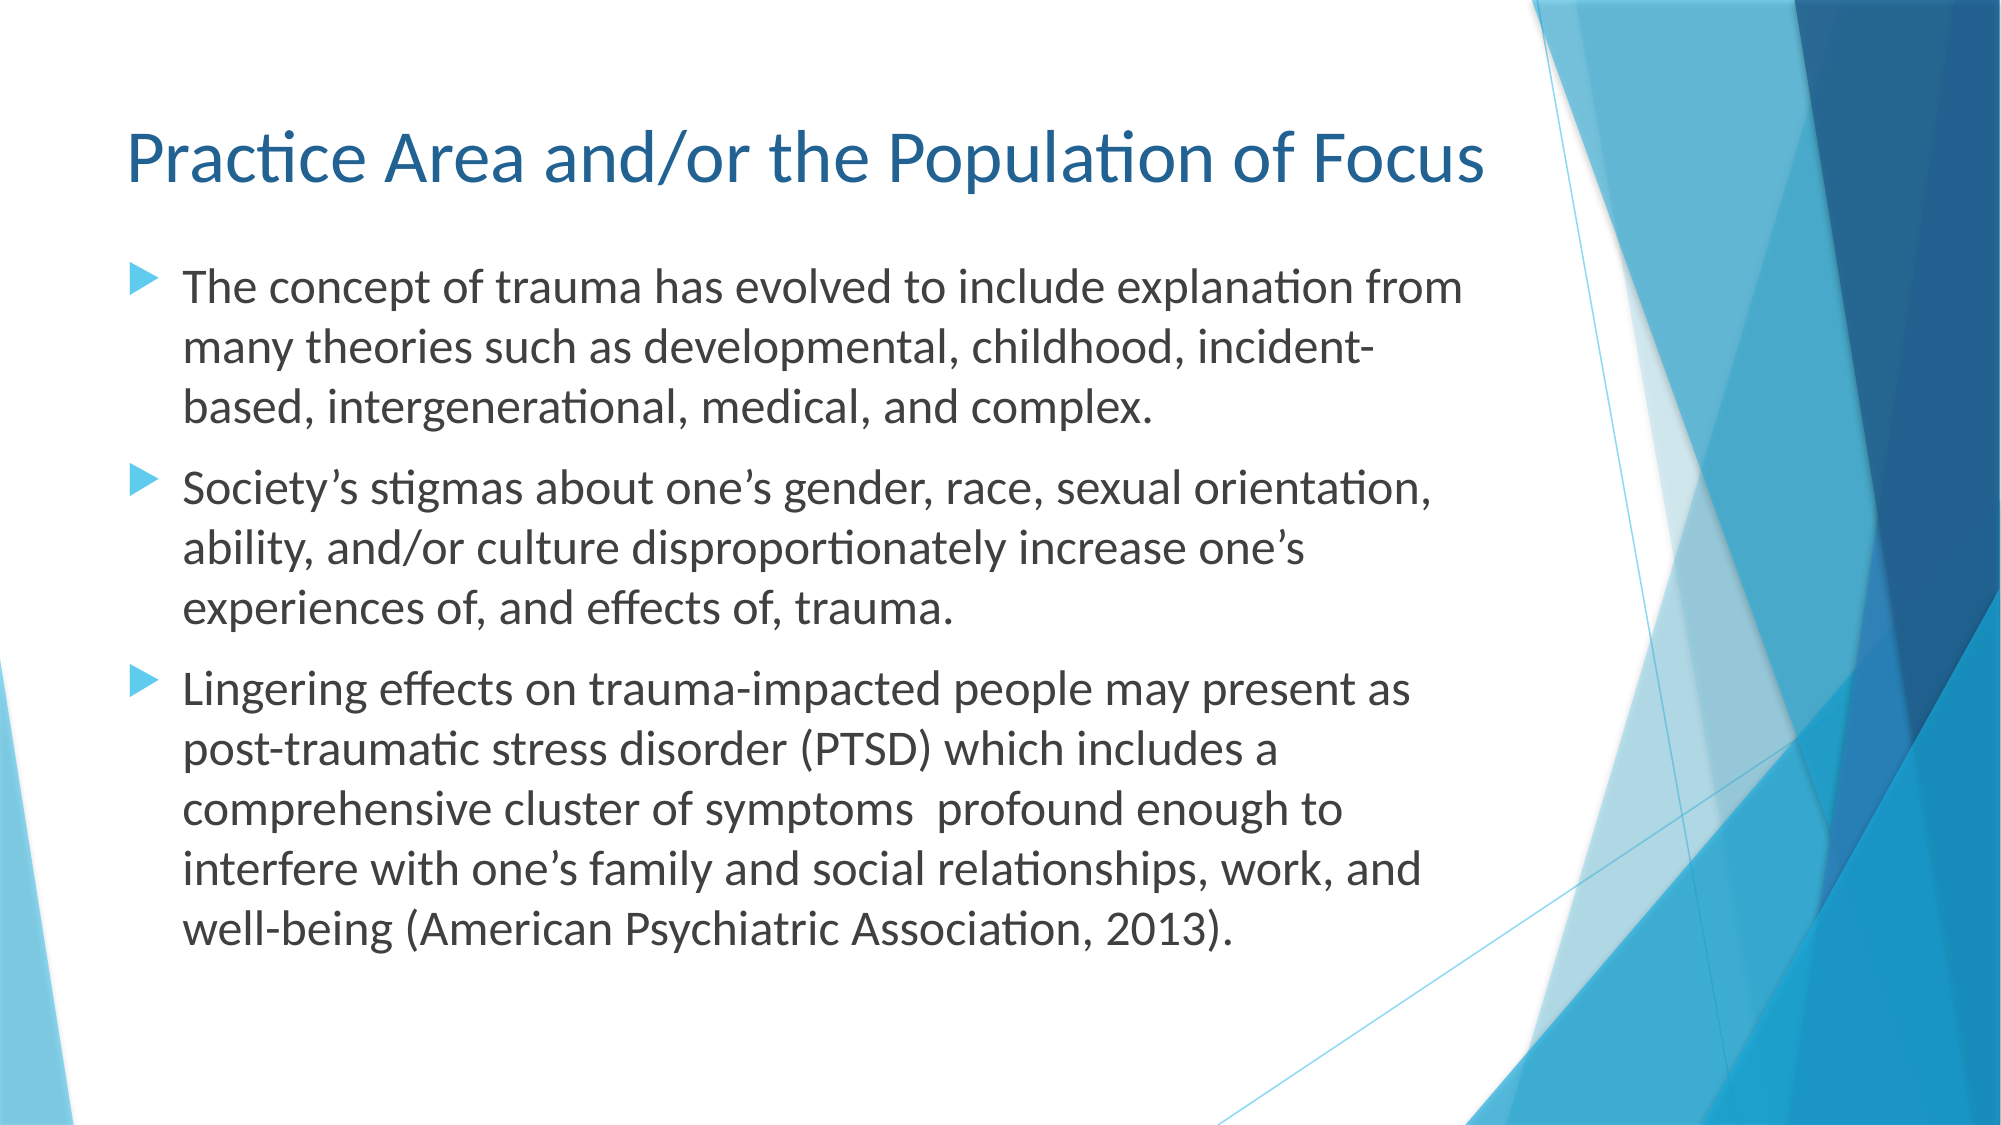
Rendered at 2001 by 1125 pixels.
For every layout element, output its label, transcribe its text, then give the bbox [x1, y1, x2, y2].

list The concept of trauma has evolved to include explanation from many theories such as developmental, childhood, incident-based, intergenerational, medical, and complex. Society’s stigmas about one’s gender, race, sexual orientation, ability, and/or culture disproportionately increase one’s experiences of, and effects of, trauma. Lingering effects on trauma-impacted people may present as post-traumatic stress disorder (PTSD) which includes a comprehensive cluster of symptoms profound enough to interfere with one’s family and social relationships, work, and well-being (American Psychiatric Association, 2013). [111, 246, 1522, 883]
title Practice Area and/or the Population of Focus [111, 99, 1522, 246]
